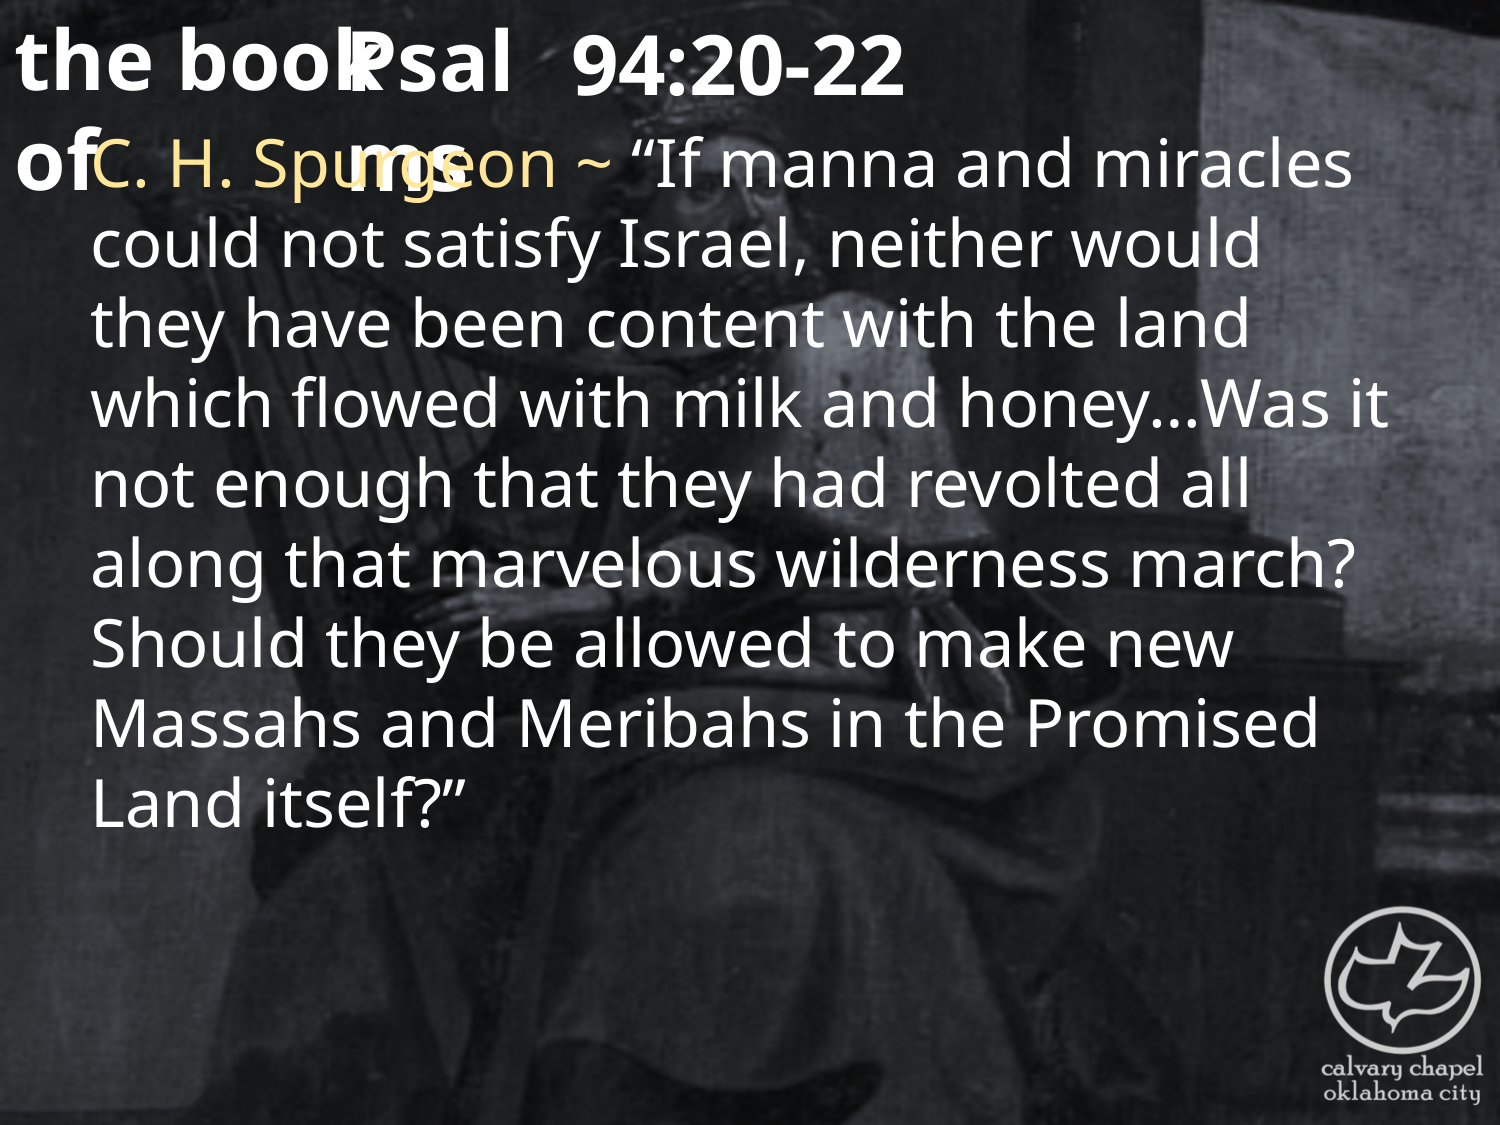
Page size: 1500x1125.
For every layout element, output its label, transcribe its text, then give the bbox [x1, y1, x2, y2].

text_box Psalms [419, 0, 586, 113]
text_box C. H. Spurgeon ~ “If manna and miracles could not satisfy Israel, neither would they have been content with the land which flowed with milk and honey…Was it not enough that they had revolted all along that marvelous wilderness march? Should they be allowed to make new Massahs and Meribahs in the Promised Land itself?” [75, 113, 1426, 848]
text_box 94:20-22 [556, 4, 975, 113]
text_box the book of [0, 0, 419, 215]
picture [0, 0, 1500, 1125]
